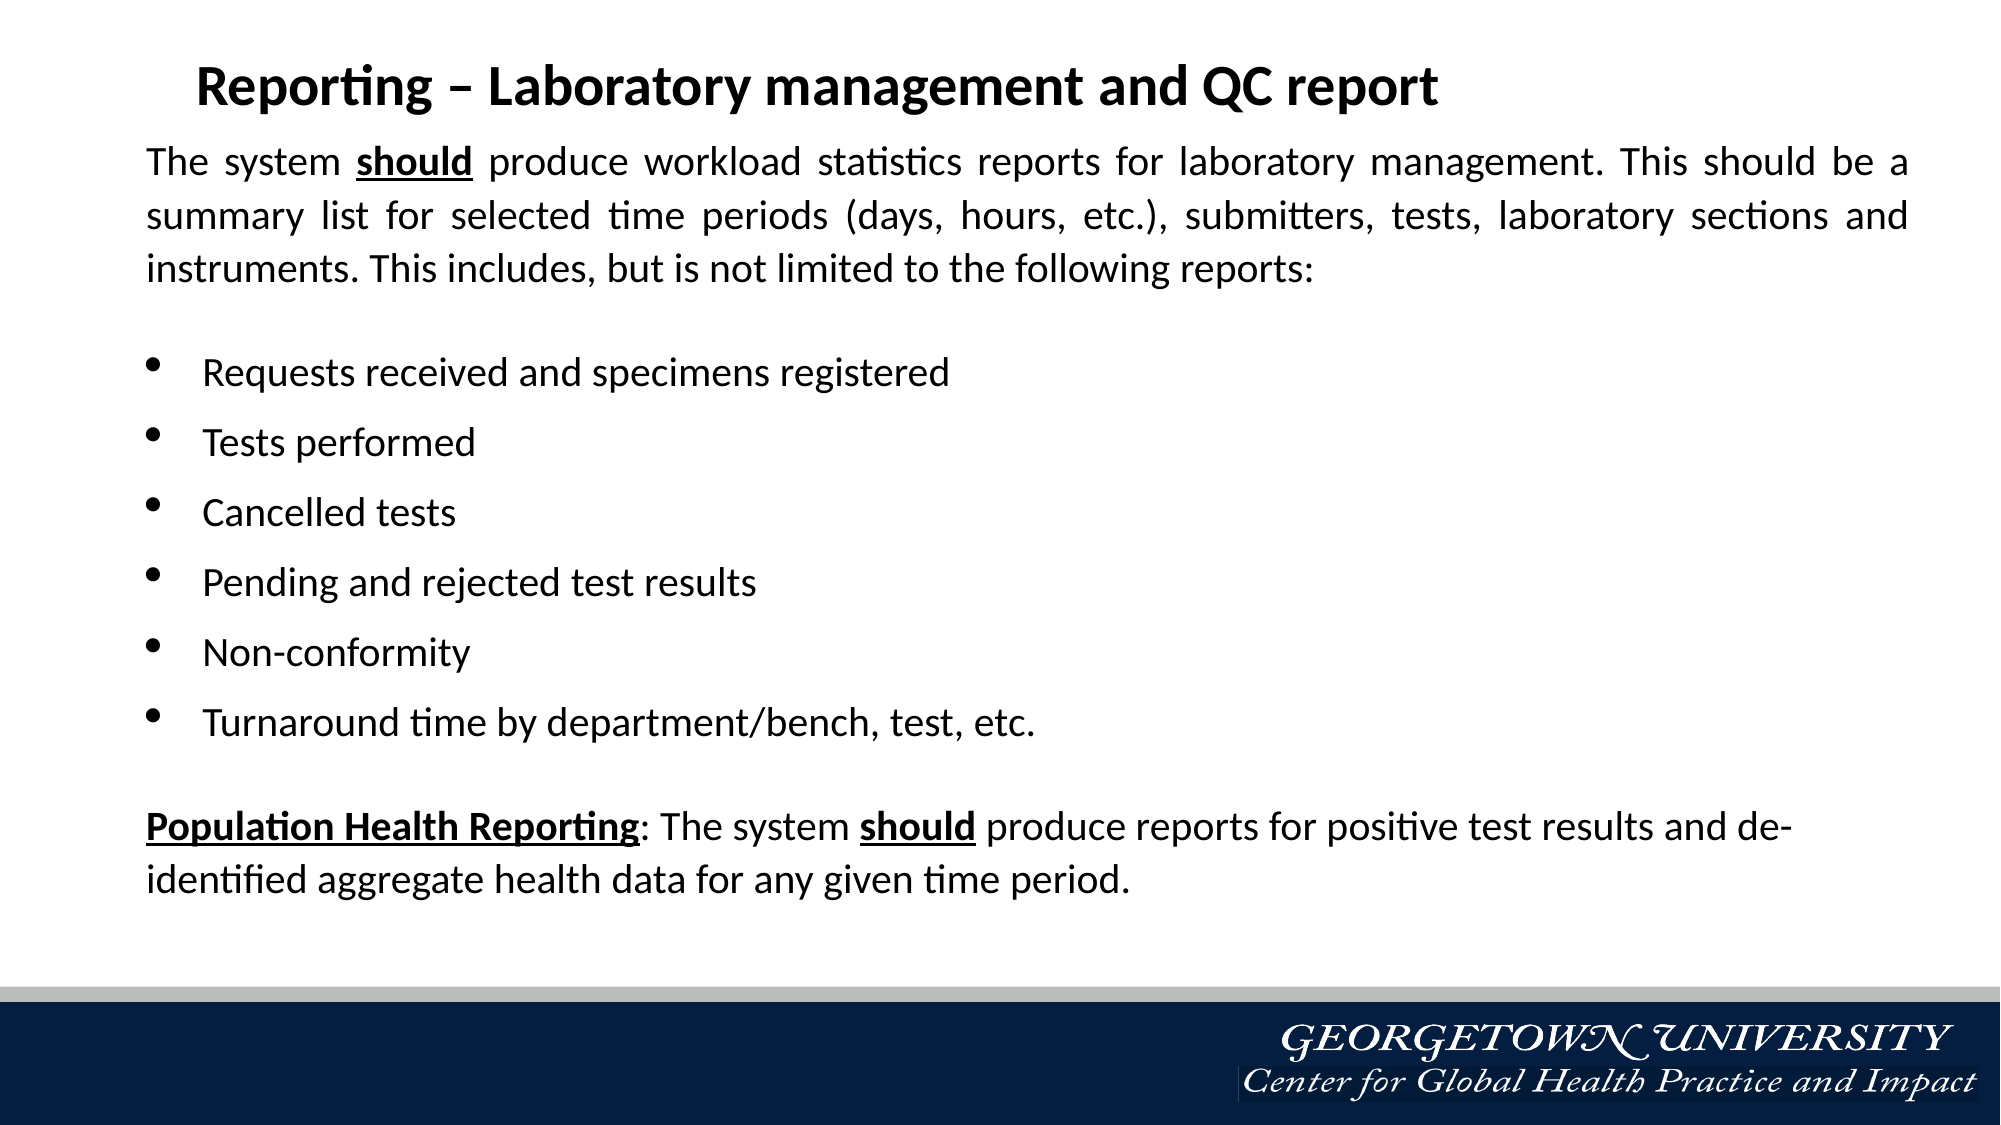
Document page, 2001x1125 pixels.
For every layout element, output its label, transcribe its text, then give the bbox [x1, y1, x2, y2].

picture [1238, 1065, 1979, 1102]
text_box Reporting – Laboratory management and QC report [181, 40, 1777, 123]
text_box The system should produce workload statistics reports for laboratory management. This should be a summary list for selected time periods (days, hours, etc.), submitters, tests, laboratory sections and instruments. This includes, but is not limited to the following reports: Requests received and specimens registered Tests performed Cancelled tests Pending and rejected test results Non-conformity Turnaround time by department/bench, test, etc. Population Health Reporting: The system should produce reports for positive test results and de-identified aggregate health data for any given time period. [131, 123, 1925, 910]
picture [1282, 1024, 1954, 1062]
